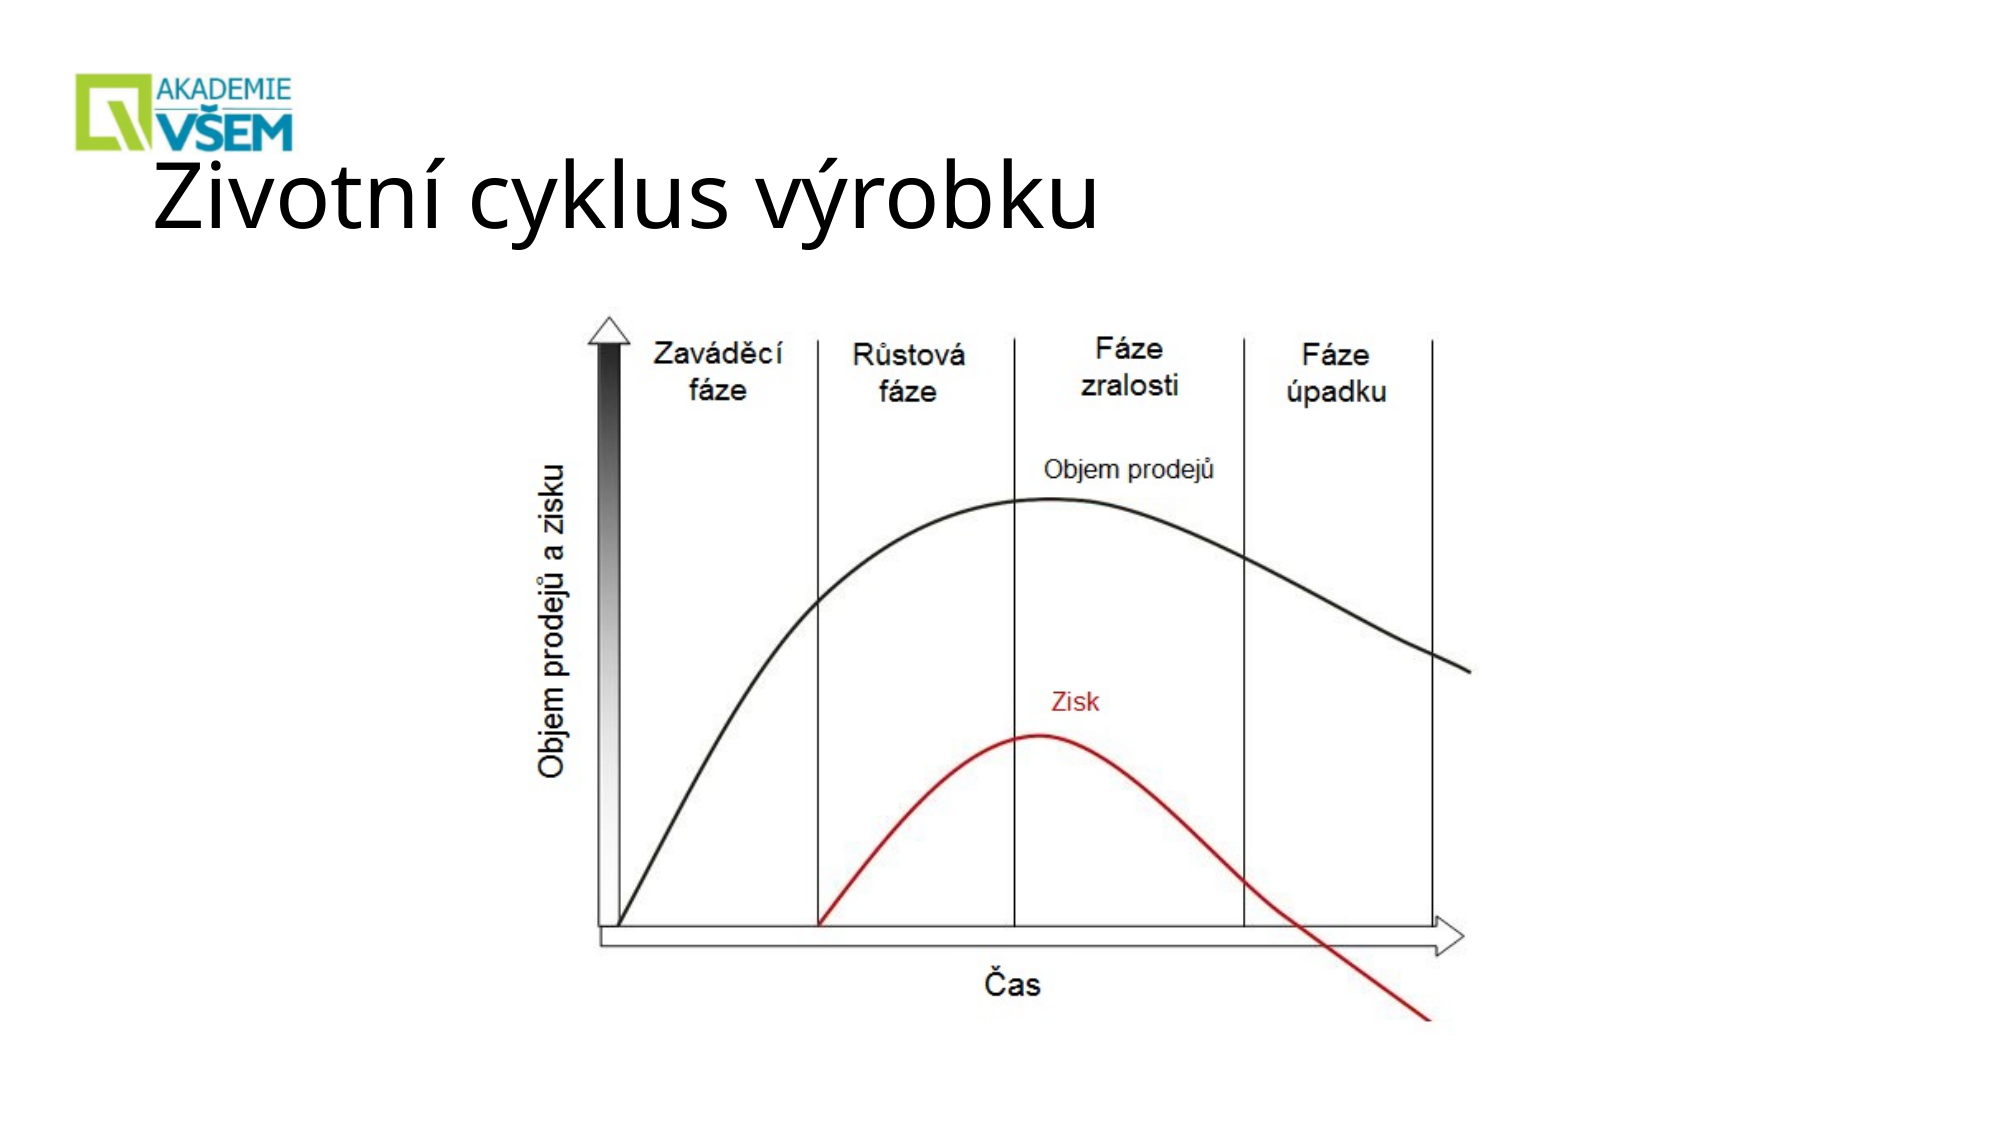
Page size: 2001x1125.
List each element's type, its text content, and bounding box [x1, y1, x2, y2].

picture [64, 60, 306, 160]
title Životní cyklus výrobku [137, 120, 1863, 278]
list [502, 307, 1498, 1036]
